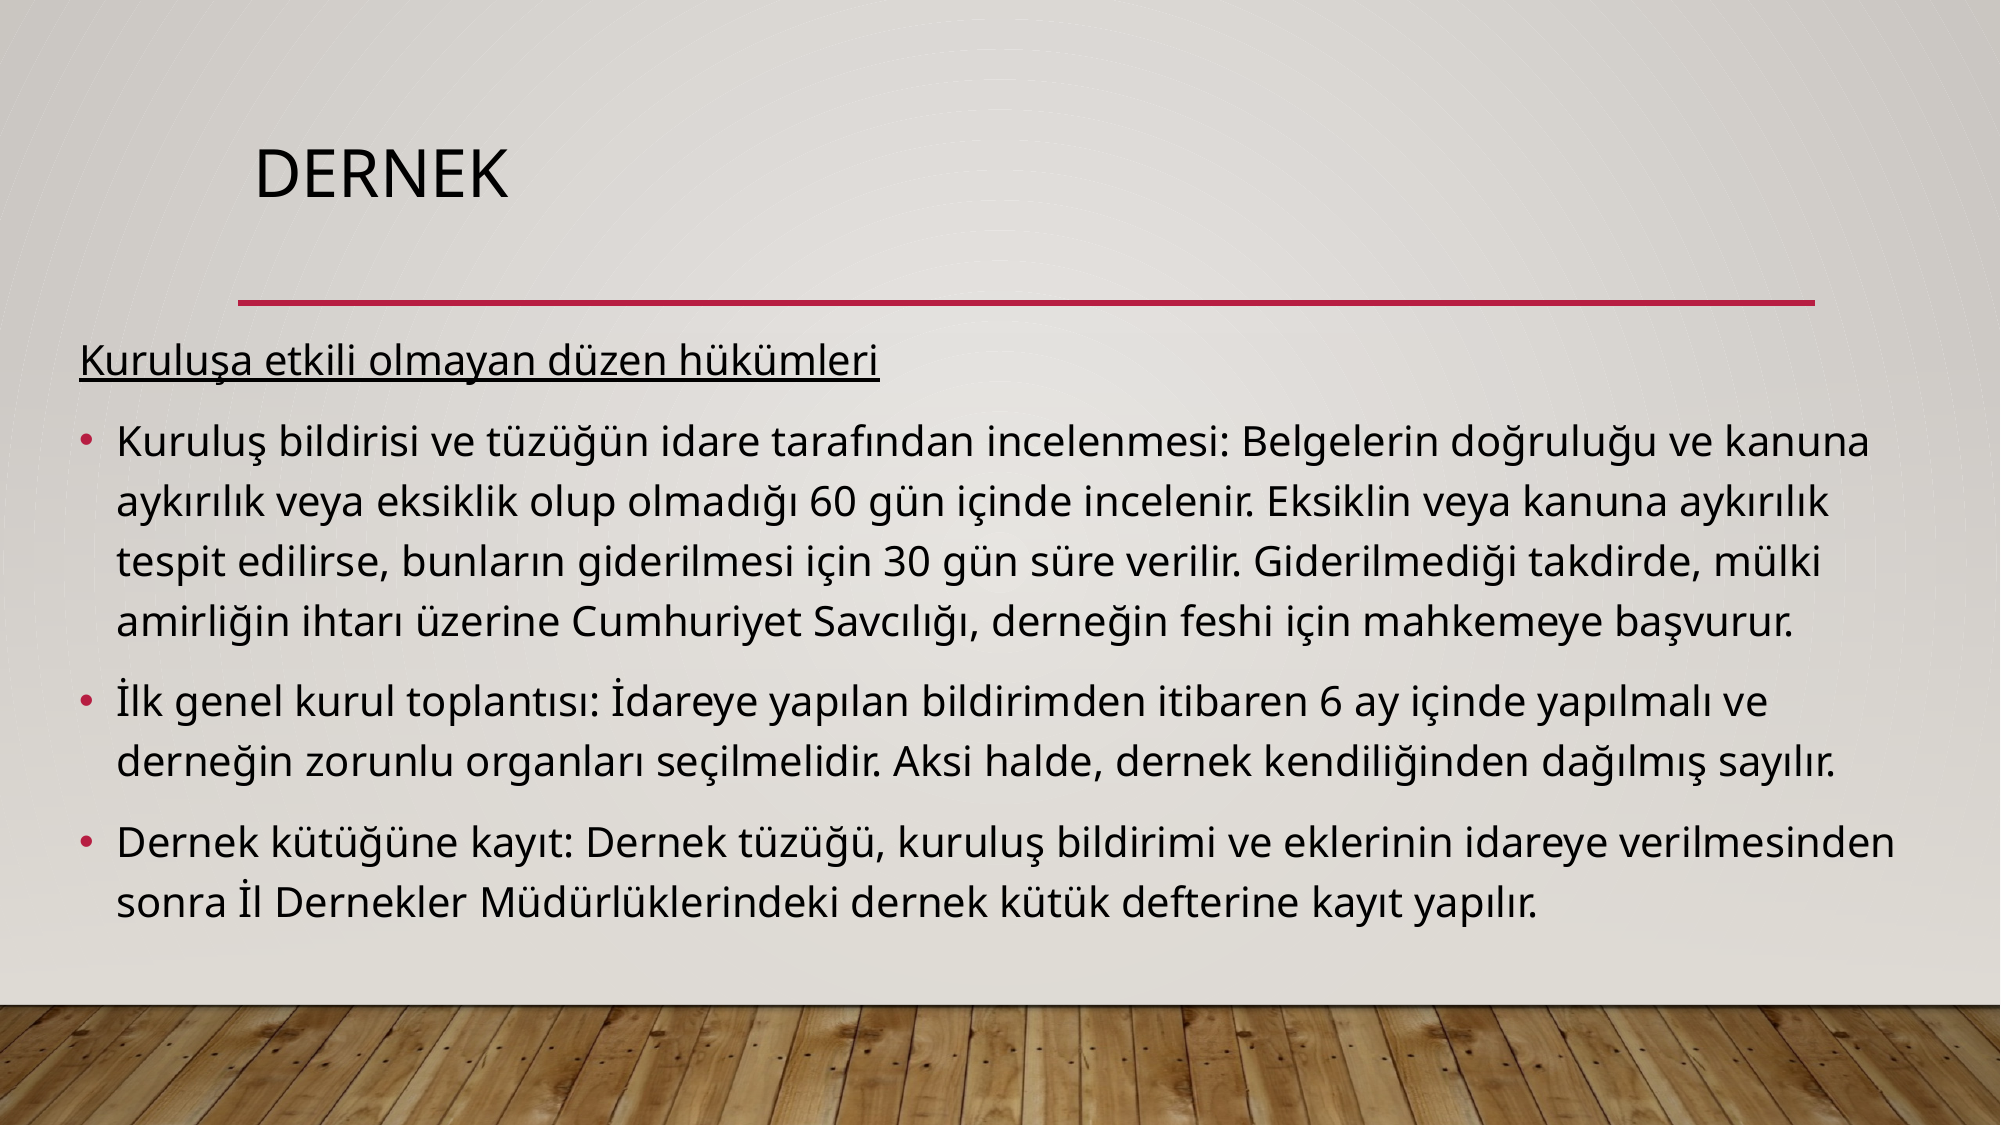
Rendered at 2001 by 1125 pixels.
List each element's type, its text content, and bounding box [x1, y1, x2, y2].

list Kuruluşa etkili olmayan düzen hükümleri Kuruluş bildirisi ve tüzüğün idare tarafından incelenmesi: Belgelerin doğruluğu ve kanuna aykırılık veya eksiklik olup olmadığı 60 gün içinde incelenir. Eksiklin veya kanuna aykırılık tespit edilirse, bunların giderilmesi için 30 gün süre verilir. Giderilmediği takdirde, mülki amirliğin ihtarı üzerine Cumhuriyet Savcılığı, derneğin feshi için mahkemeye başvurur. İlk genel kurul toplantısı: İdareye yapılan bildirimden itibaren 6 ay içinde yapılmalı ve derneğin zorunlu organları seçilmelidir. Aksi halde, dernek kendiliğinden dağılmış sayılır. Dernek kütüğüne kayıt: Dernek tüzüğü, kuruluş bildirimi ve eklerinin idareye verilmesinden sonra İl Dernekler Müdürlüklerindeki dernek kütük defterine kayıt yapılır. [64, 316, 1918, 993]
title DERNEK [238, 131, 1814, 305]
picture [0, 1005, 2000, 1125]
